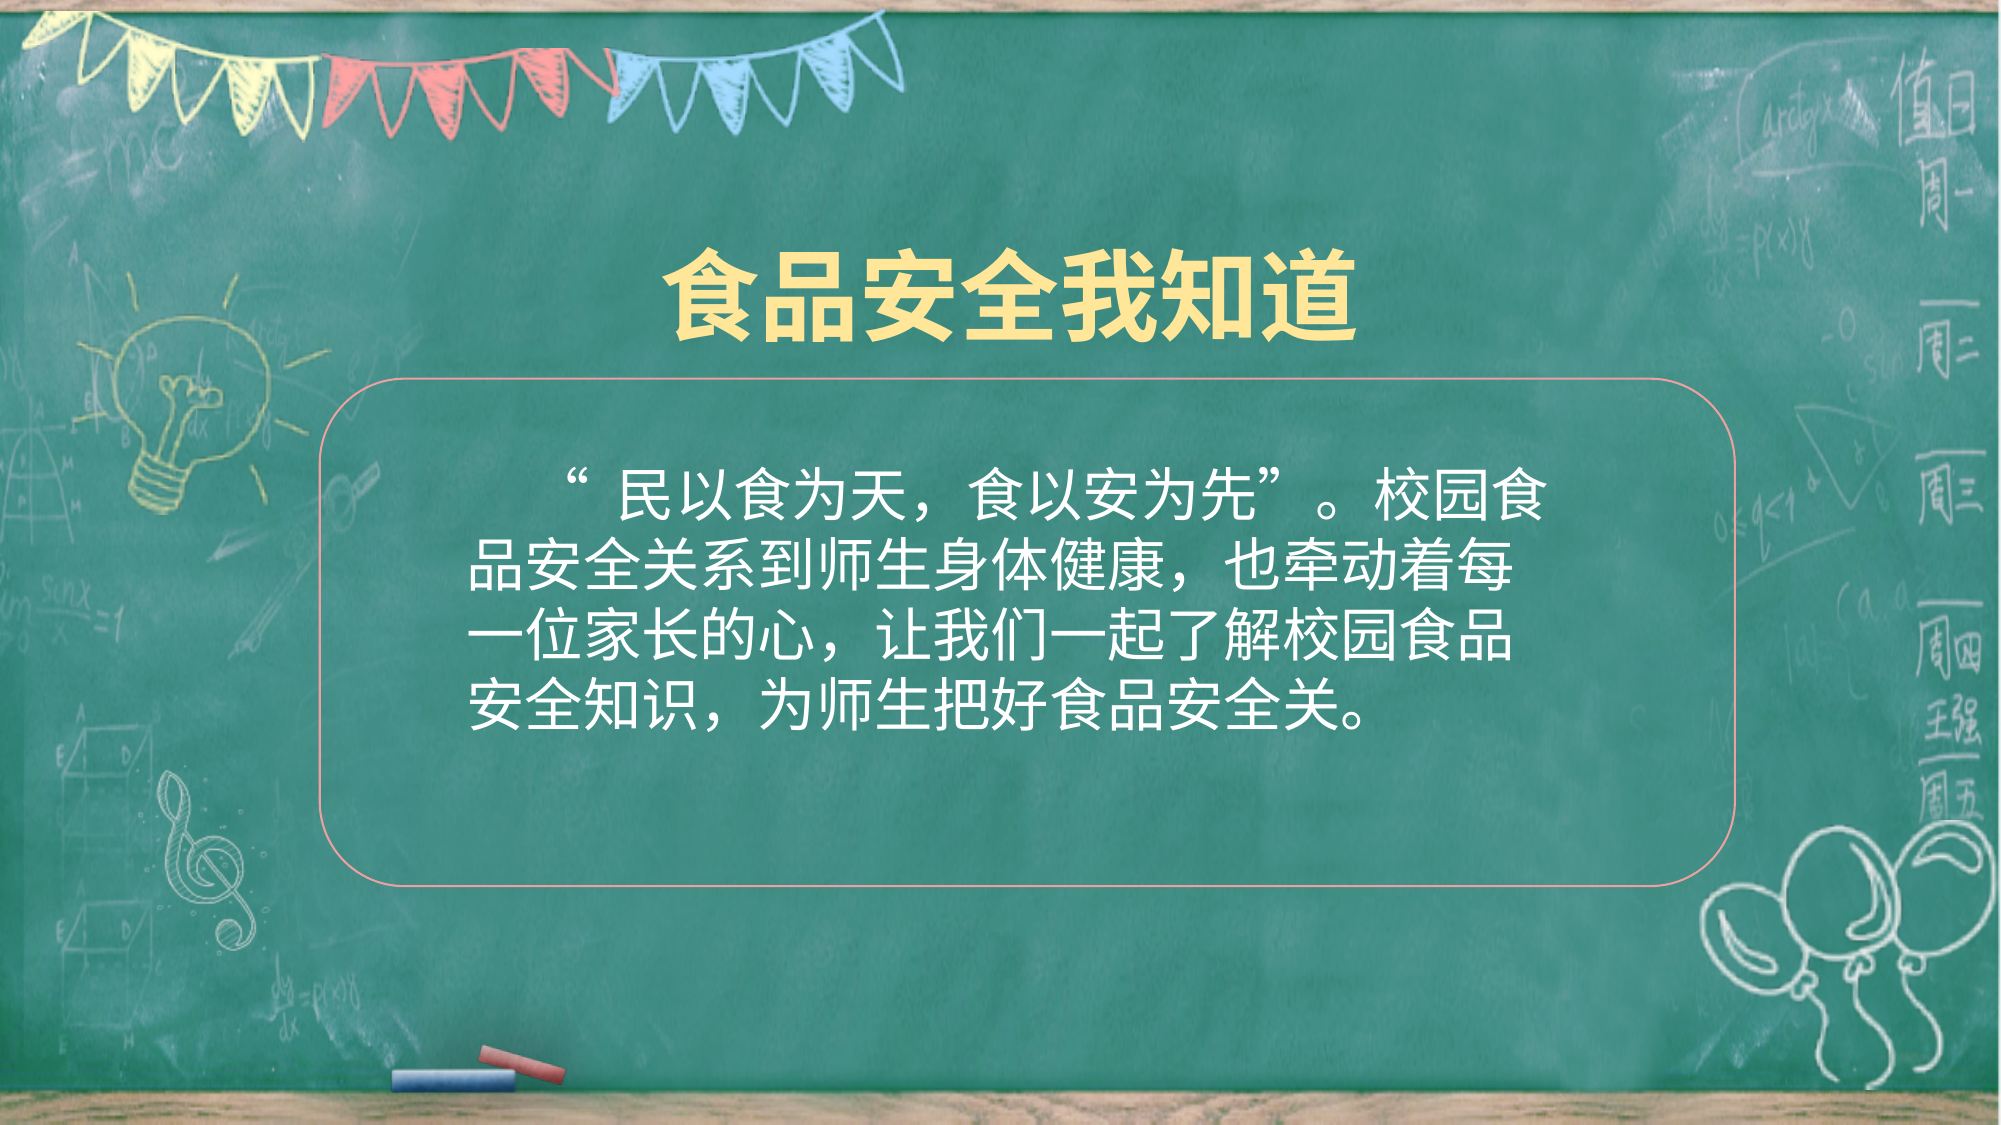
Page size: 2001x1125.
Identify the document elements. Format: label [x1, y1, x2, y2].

picture [0, 0, 2001, 1125]
text_box [21, 8, 907, 143]
